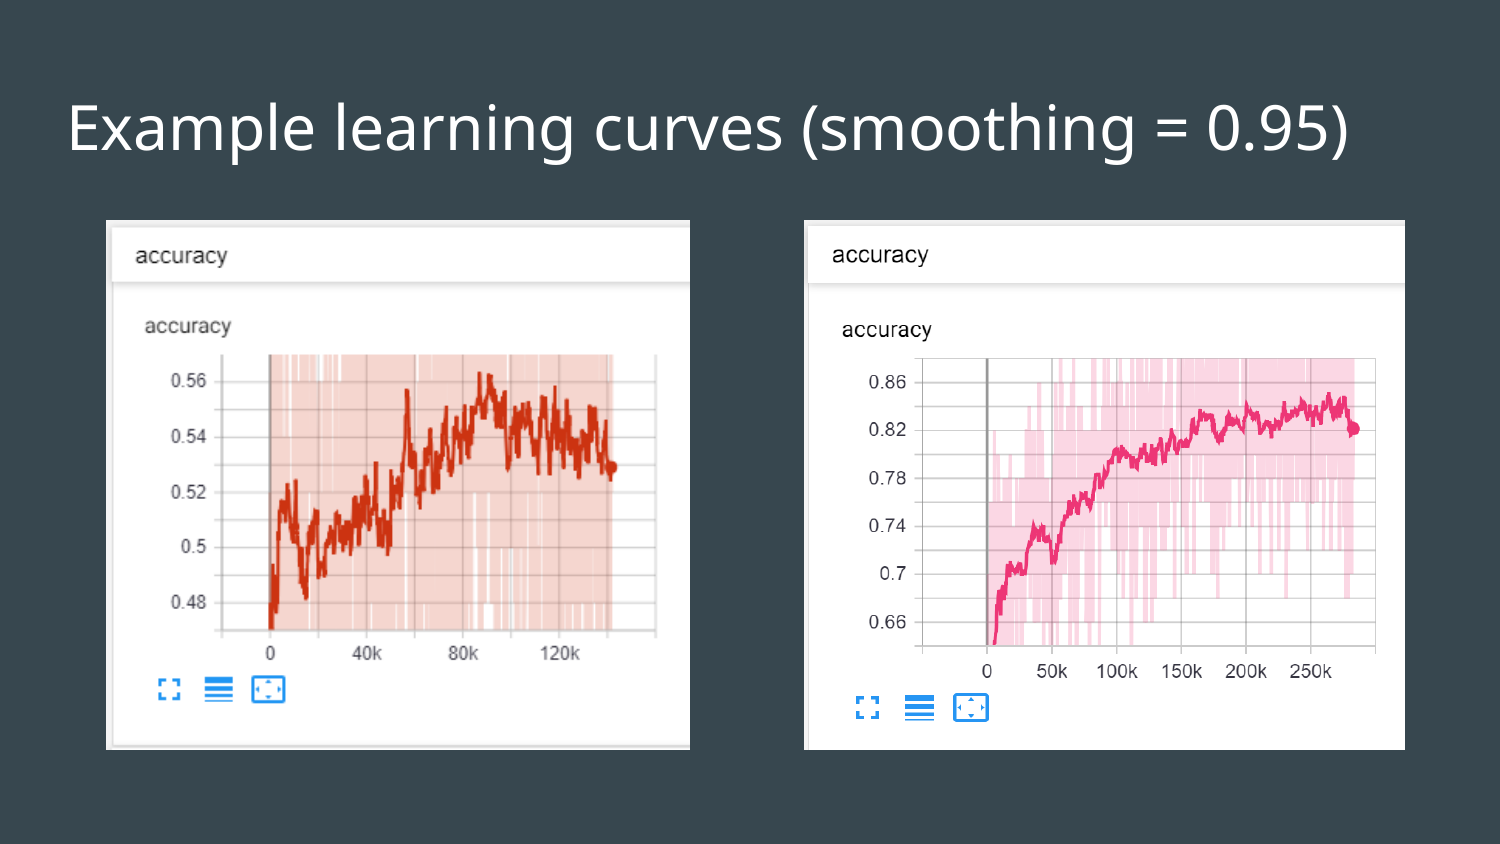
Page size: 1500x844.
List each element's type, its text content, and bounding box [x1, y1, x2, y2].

title Example learning curves (smoothing = 0.95) [51, 72, 1449, 167]
picture [106, 220, 690, 750]
picture [804, 220, 1405, 750]
